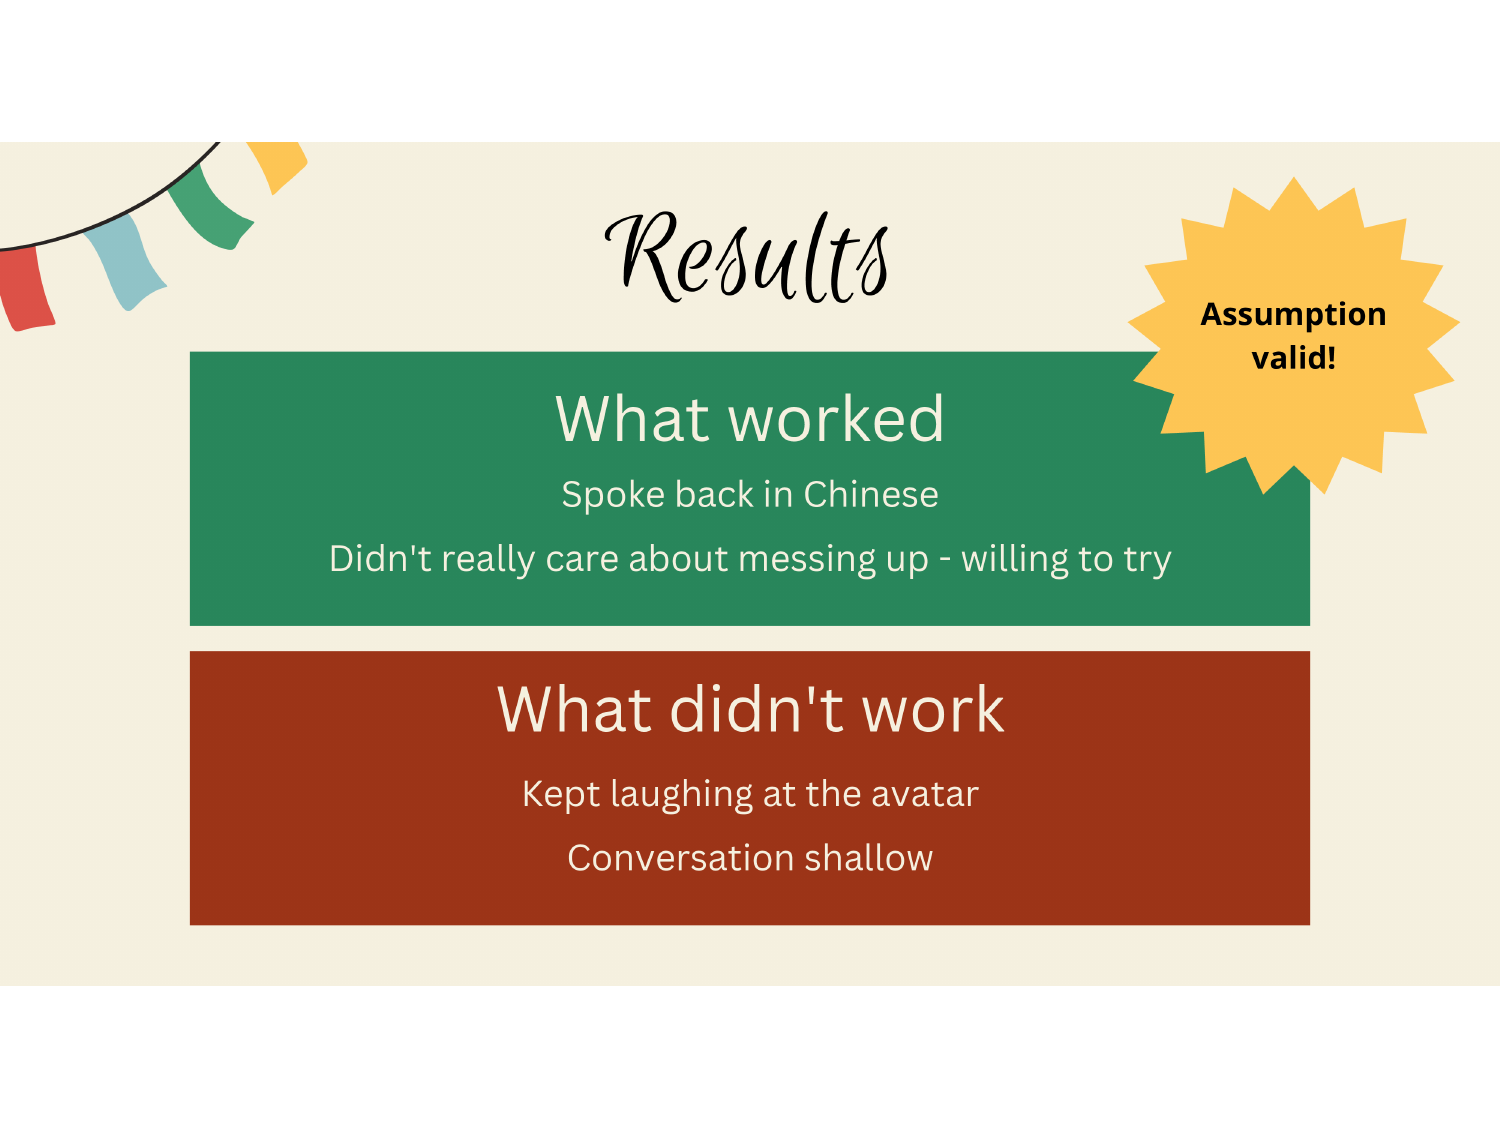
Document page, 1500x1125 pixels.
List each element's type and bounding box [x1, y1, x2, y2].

picture [0, 141, 1500, 987]
